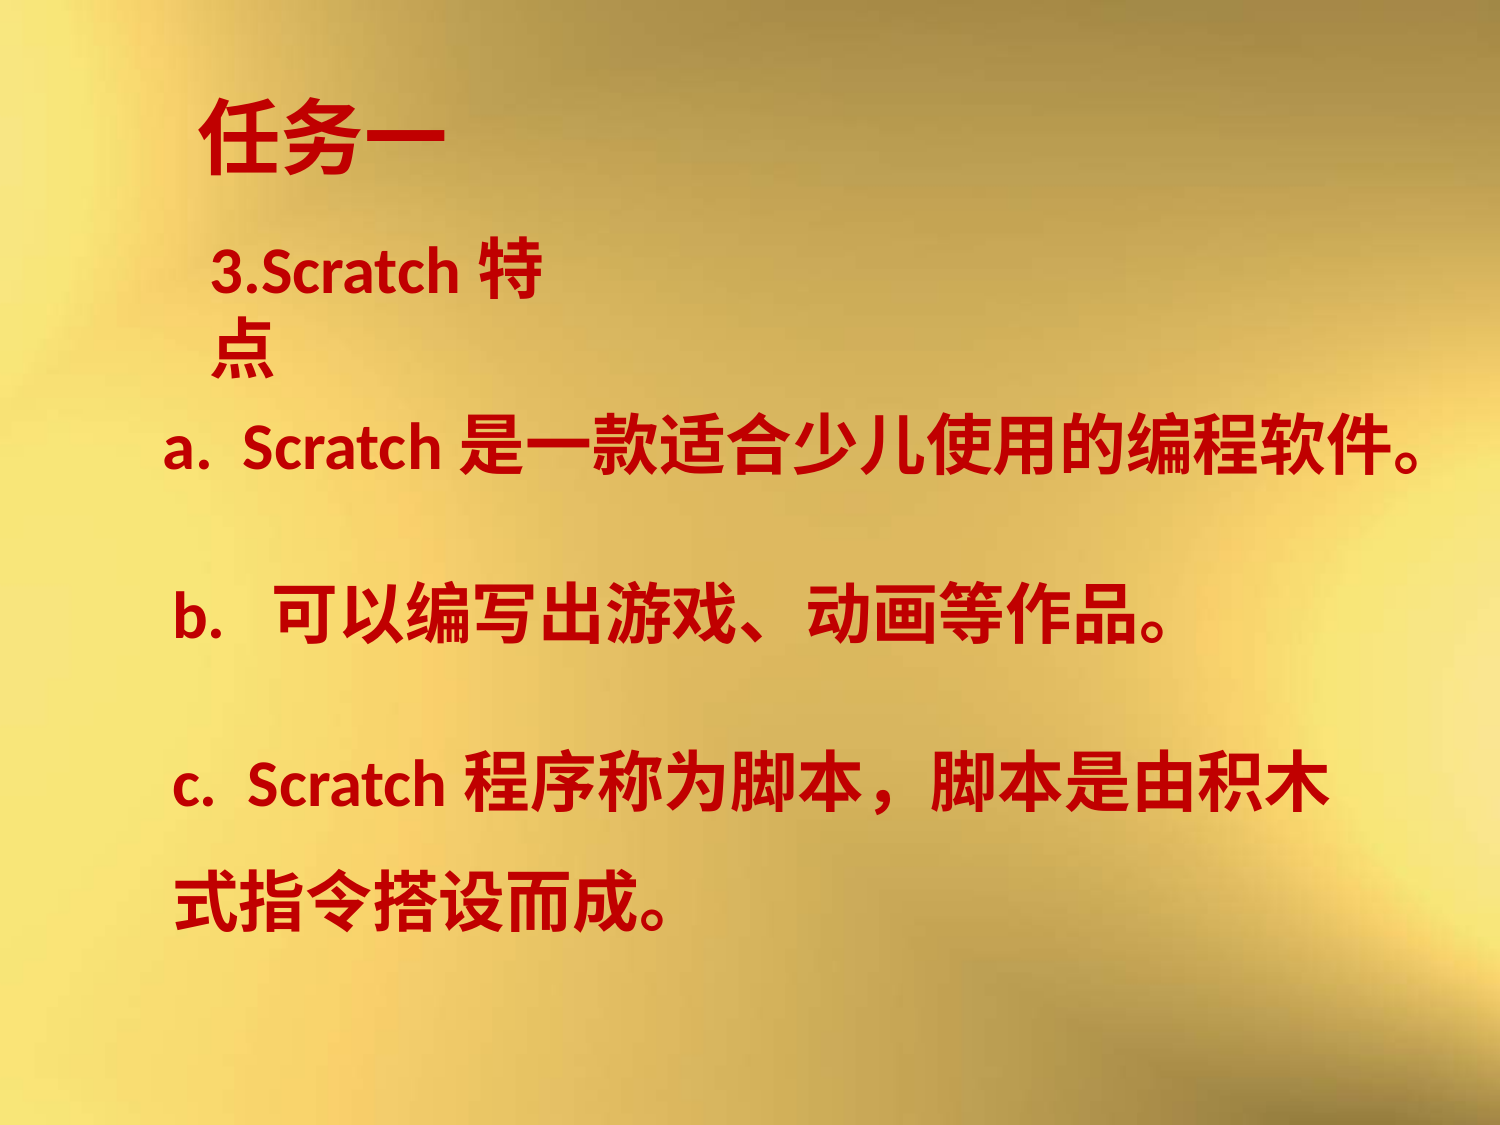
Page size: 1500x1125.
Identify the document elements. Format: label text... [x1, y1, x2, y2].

text_box 任务一 [183, 78, 491, 193]
text_box 3.Scratch特点 [194, 219, 621, 355]
text_box c. Scratch程序称为脚本，脚本是由积木式指令搭设而成。 [157, 692, 1412, 947]
picture [0, 0, 1500, 1125]
text_box b. 可以编写出游戏、动画等作品。 [157, 524, 1187, 659]
text_box a. Scratch是一款适合少儿使用的编程软件。 [147, 355, 1412, 490]
